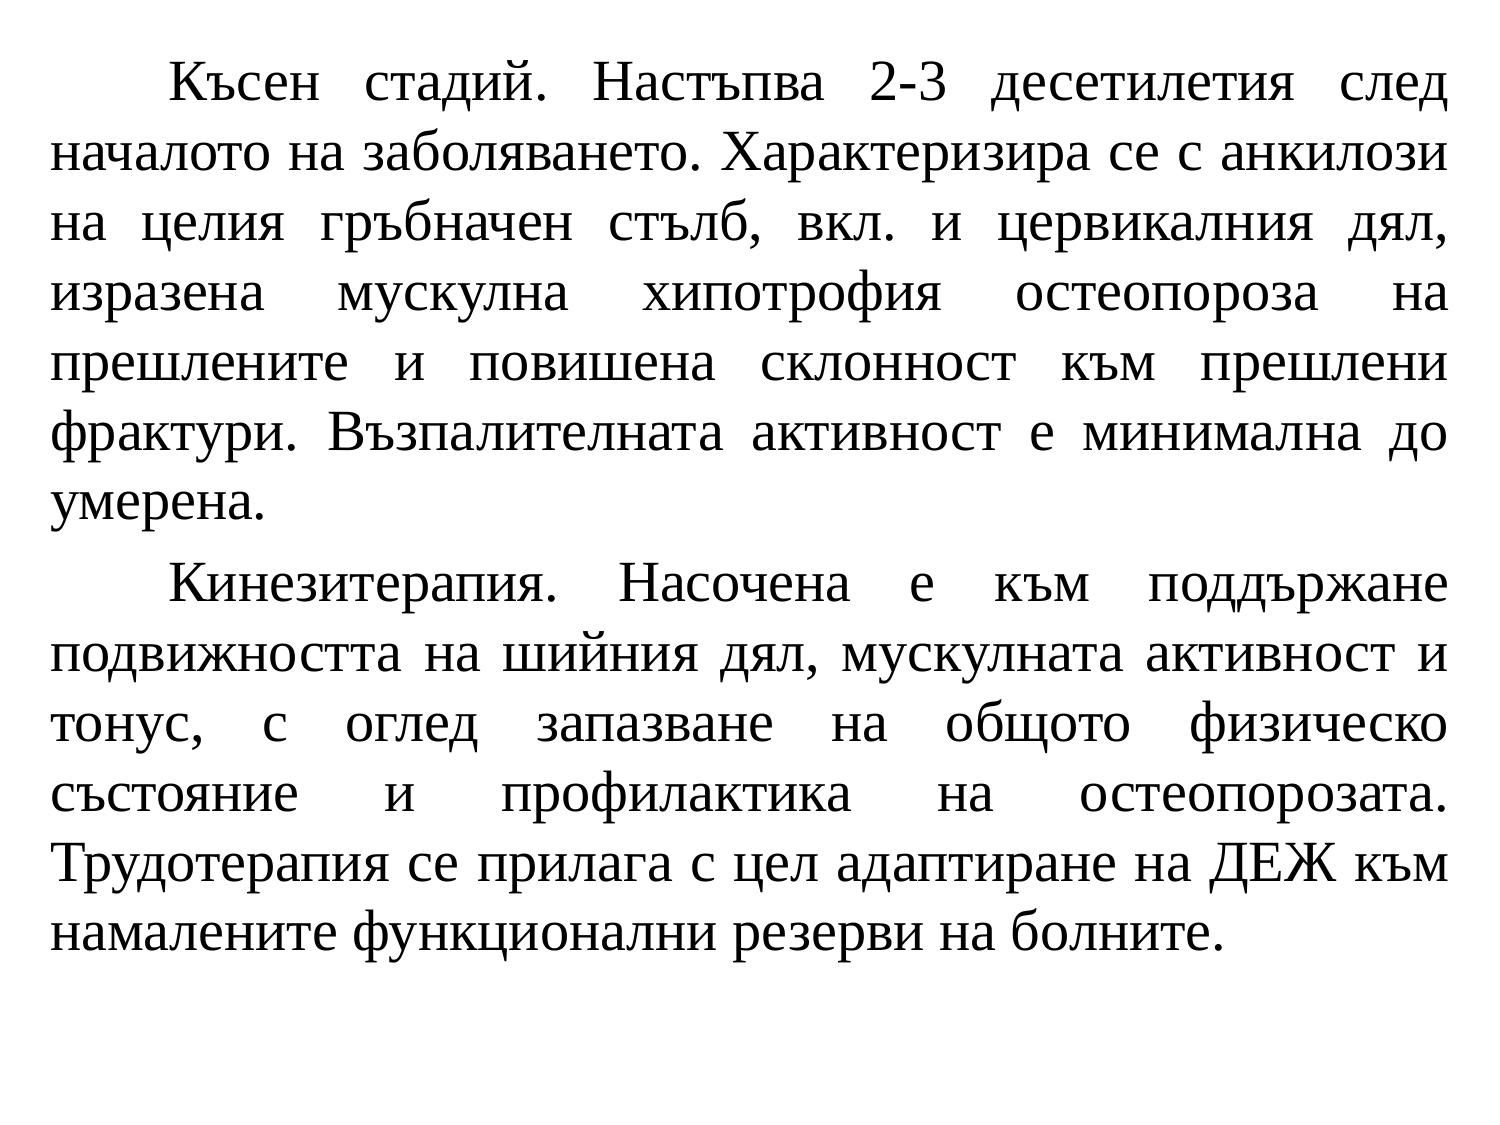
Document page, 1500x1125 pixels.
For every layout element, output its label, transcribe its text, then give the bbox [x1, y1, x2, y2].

list Късен стадий. Настъпва 2-3 десетилетия след началото на заболяването. Характеризира се с анкилози на целия гръбначен стълб, вкл. и цервикалния дял, изразена мускулна хипотрофия остеопороза на прешлените и повишена склонност към прешлени фрактури. Възпалителната активност е минимална до умерена. Кинезитерапия. Насочена е към поддържане подвижността на шийния дял, мускулната активност и тонус, с оглед запазване на общото физическо състояние и профилактика на остеопорозата. Трудотерапия се прилага с цел адаптиране на ДЕЖ към намалените функционални резерви на болните. [35, 35, 1465, 1079]
